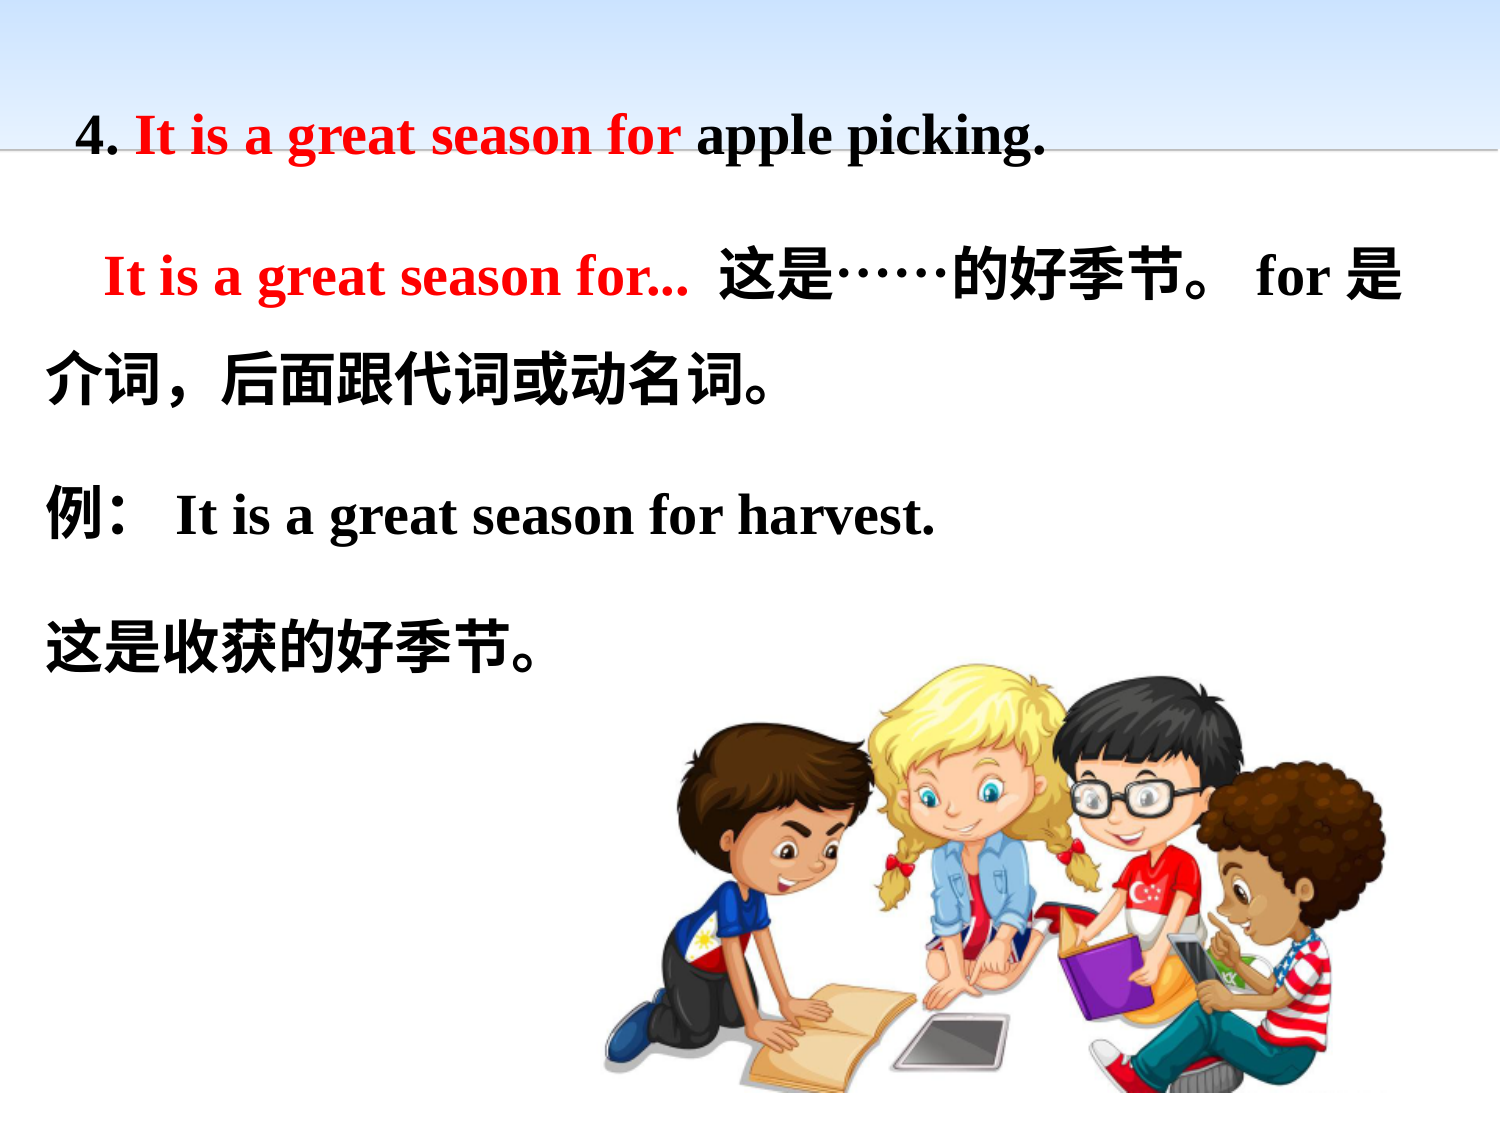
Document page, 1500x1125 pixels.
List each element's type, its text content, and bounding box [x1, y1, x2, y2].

text_box 4. It is a great season for apple picking. [61, 53, 1349, 174]
text_box It is a great season for... 这是……的好季节。for是介词，后面跟代词或动名词。 例：It is a great season for harvest. 这是收获的好季节。 [30, 194, 1470, 688]
picture [596, 656, 1394, 1094]
